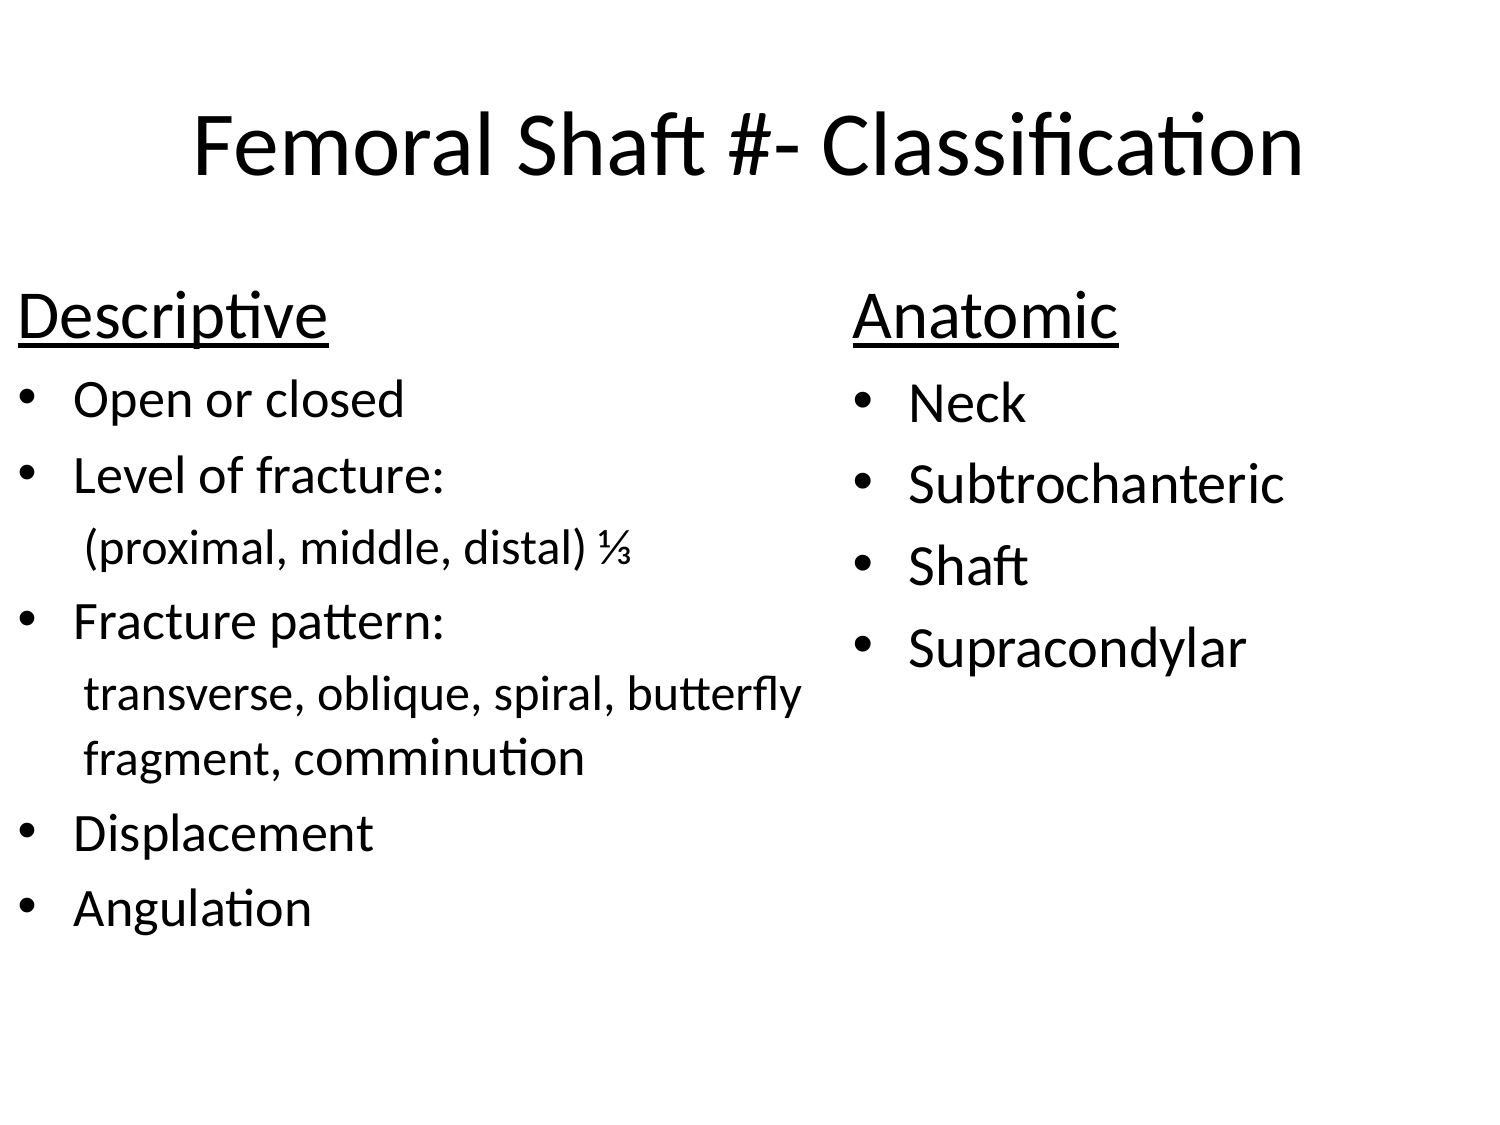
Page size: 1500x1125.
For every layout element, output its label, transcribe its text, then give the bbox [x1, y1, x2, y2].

list Descriptive Open or closed Level of fracture: (proximal, middle, distal) ⅓ Fracture pattern: transverse, oblique, spiral, butterfly fragment, comminution Displacement Angulation [2, 262, 837, 1125]
title Femoral Shaft #- Classification [75, 45, 1425, 233]
list Anatomic Neck Subtrochanteric Shaft Supracondylar [837, 262, 1500, 1125]
